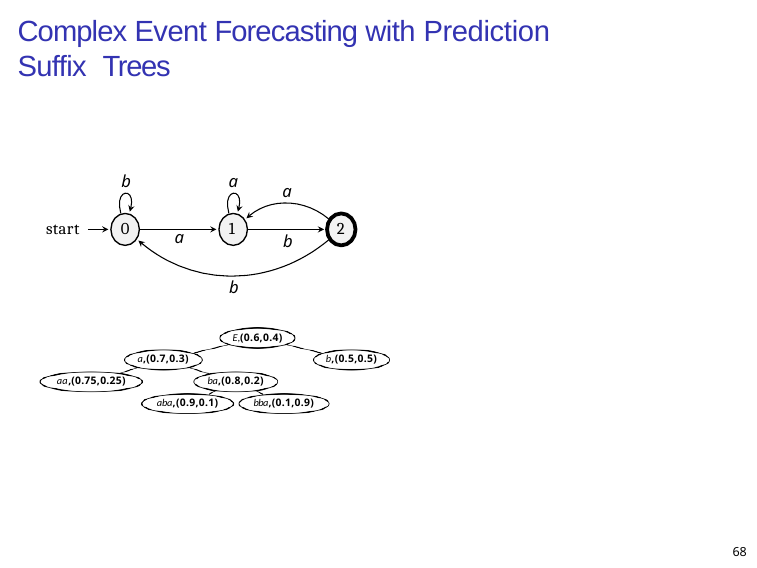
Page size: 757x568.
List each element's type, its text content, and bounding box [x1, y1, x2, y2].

title Complex Event Forecasting with Prediction Suffix Trees [15, 11, 588, 107]
text_box a,(0.7,0.3) [135, 352, 192, 365]
text_box b [119, 171, 131, 192]
text_box E,(0.6,0.4) [230, 330, 285, 344]
text_box [246, 211, 254, 219]
slide_number 68 [726, 546, 757, 562]
text_box 0 [118, 218, 132, 239]
text_box [102, 226, 109, 233]
text_box aba,(0.9,0.1) [154, 395, 221, 409]
text_box a [280, 180, 294, 201]
text_box b,(0.5,0.5) [323, 352, 379, 365]
text_box a [226, 171, 240, 192]
text_box [138, 240, 146, 248]
text_box 2 [334, 218, 348, 239]
text_box [142, 239, 329, 277]
text_box [236, 204, 243, 212]
text_box ba,(0.8,0.2) [205, 373, 266, 387]
text_box 1 [226, 218, 240, 239]
text_box [128, 204, 135, 212]
text_box [227, 193, 240, 214]
text_box [218, 213, 248, 241]
text_box bba,(0.1,0.9) [251, 395, 316, 409]
text_box start [43, 218, 84, 239]
text_box [317, 226, 325, 233]
text_box a [172, 226, 186, 242]
text_box [250, 202, 329, 220]
text_box [119, 193, 132, 214]
text_box [110, 213, 140, 246]
text_box [210, 226, 217, 233]
text_box [39, 327, 390, 414]
text_box b [281, 230, 293, 240]
text_box b [227, 277, 239, 298]
text_box aa,(0.75,0.25) [54, 373, 128, 387]
text_box [327, 213, 356, 246]
